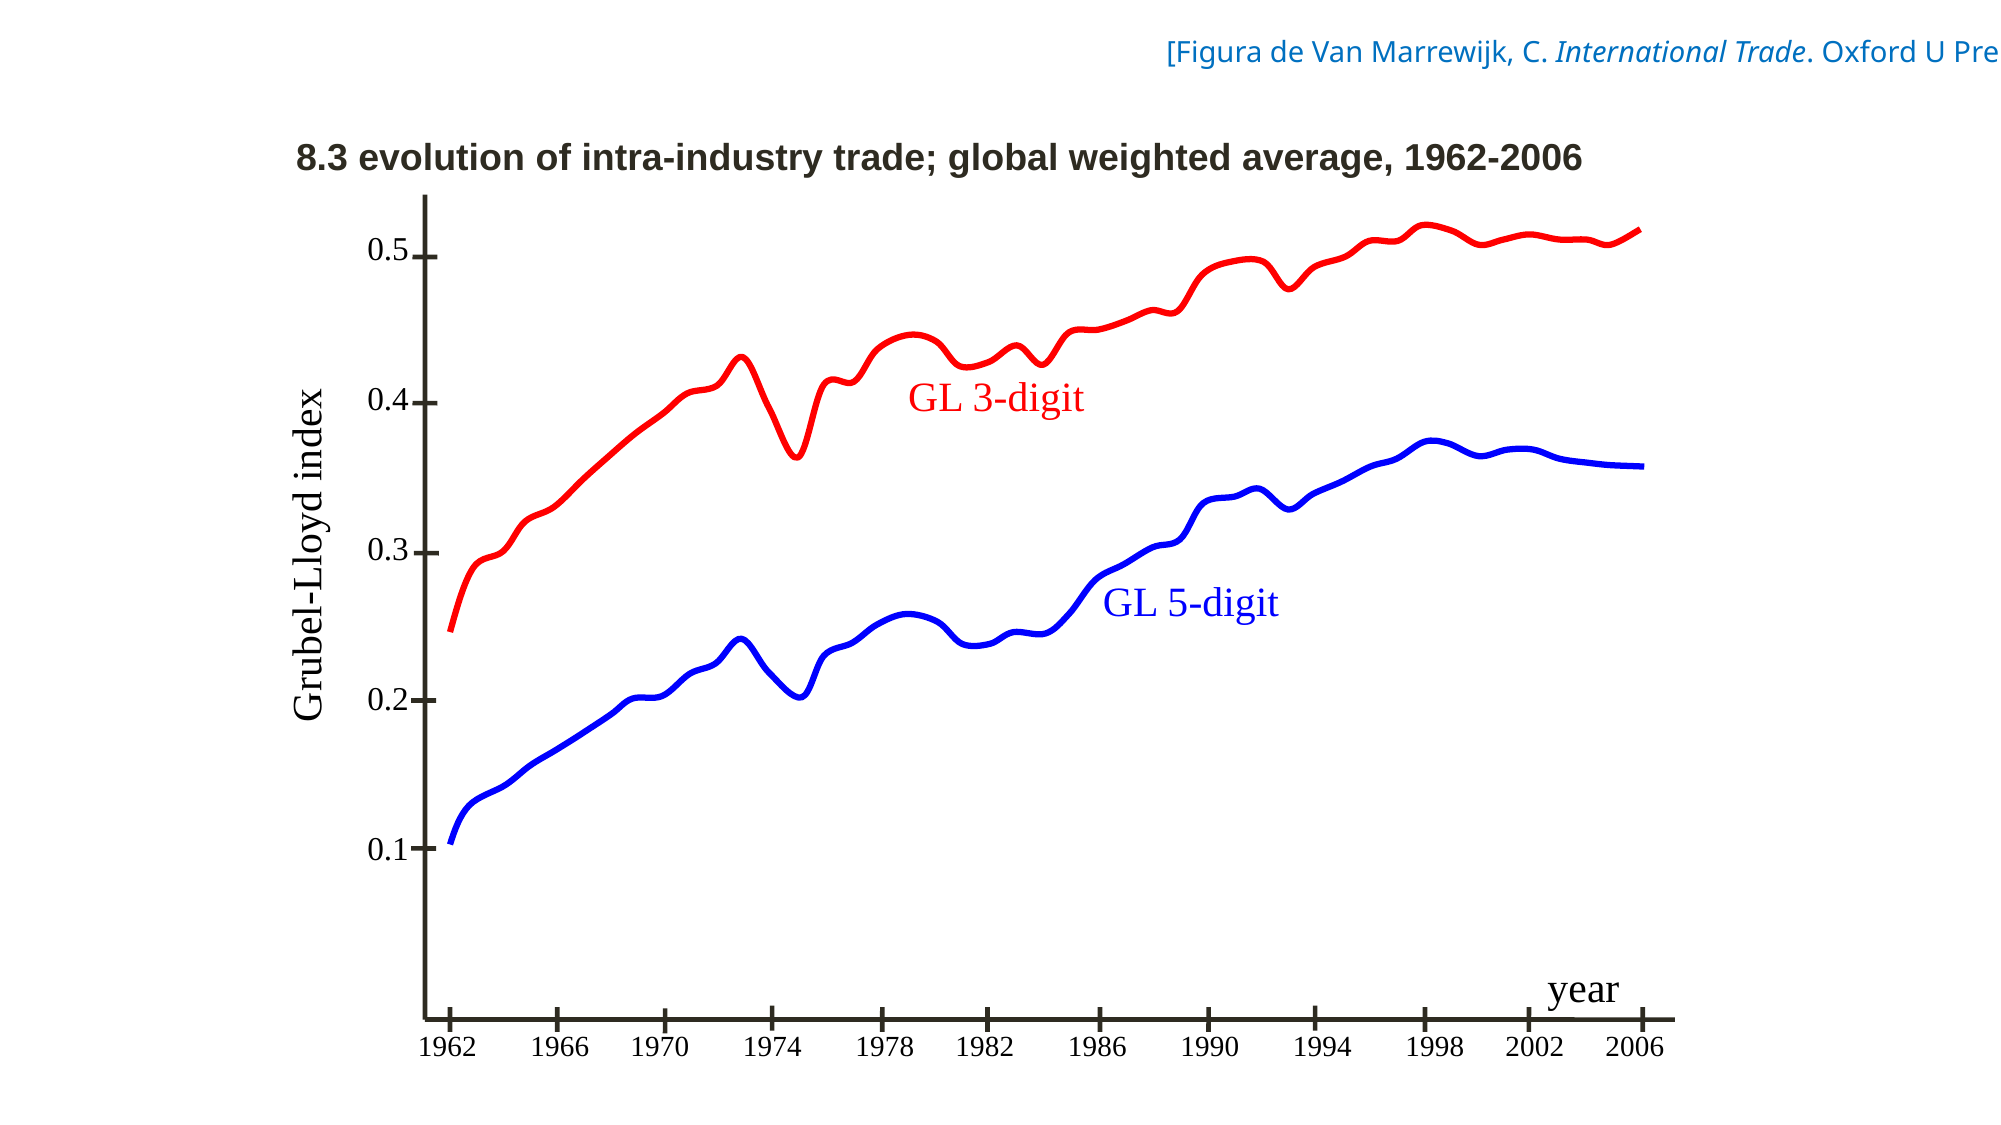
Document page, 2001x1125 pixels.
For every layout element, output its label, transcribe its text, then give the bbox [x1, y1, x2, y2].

text_box Grubel-Lloyd index [272, 373, 337, 737]
text_box 0.3 [352, 519, 424, 575]
text_box GL 3-digit [893, 362, 1100, 428]
text_box [1118, 440, 1645, 578]
text_box 0.2 [352, 669, 424, 725]
text_box 8.3 evolution of intra-industry trade; global weighted average, 1962-2006 [281, 125, 1599, 186]
text_box [450, 588, 1119, 845]
text_box 0.5 [352, 219, 424, 275]
text_box 1962 [402, 1019, 492, 1070]
text_box [450, 334, 1053, 633]
text_box 1966 [515, 1019, 605, 1070]
text_box 0.1 [352, 819, 424, 875]
text_box GL 5-digit [1088, 567, 1295, 633]
text_box 1982 [940, 1019, 1030, 1070]
text_box 0.4 [352, 369, 424, 425]
text_box 1978 [840, 1019, 930, 1070]
text_box 2006 [1590, 1019, 1680, 1070]
text_box [Figura de Van Marrewijk, C. International Trade. Oxford U Press] [1151, 26, 2000, 77]
text_box 1990 [1165, 1019, 1255, 1070]
text_box 1986 [1052, 1019, 1142, 1070]
text_box 2002 [1490, 1019, 1580, 1070]
text_box [1047, 224, 1641, 413]
text_box year [1532, 953, 1645, 1019]
text_box 1994 [1277, 1019, 1367, 1070]
text_box 1974 [727, 1019, 817, 1070]
text_box 1998 [1390, 1019, 1480, 1070]
text_box 1970 [615, 1019, 705, 1070]
